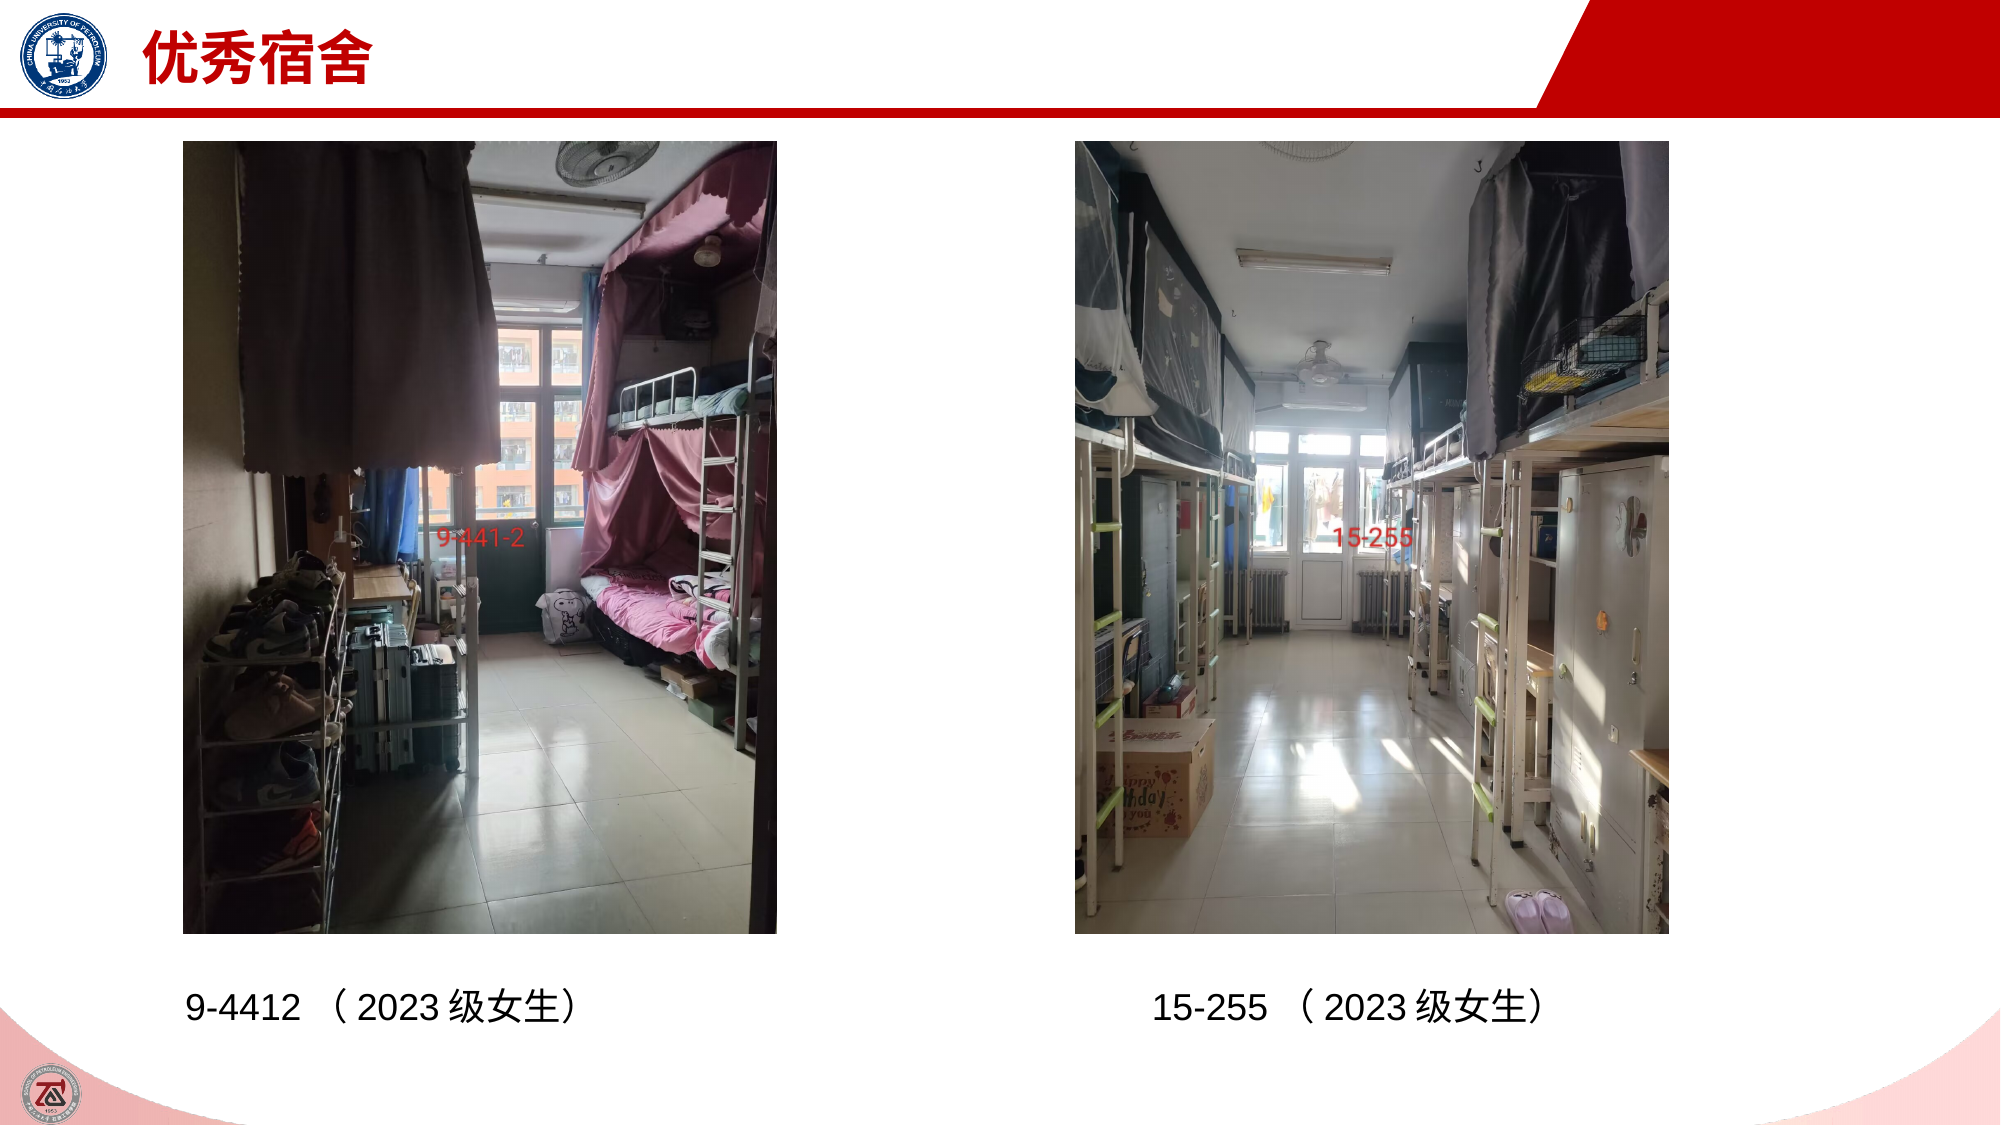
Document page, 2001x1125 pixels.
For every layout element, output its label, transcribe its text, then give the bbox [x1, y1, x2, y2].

picture [182, 141, 777, 934]
picture [1075, 141, 1670, 934]
text_box 9-4412（2023级女生） [170, 975, 614, 1035]
picture [1745, 1006, 2001, 1125]
text_box 15-255（2023级女生） [1137, 975, 1581, 1035]
text_box 优秀宿舍 [127, 14, 390, 99]
picture [20, 13, 107, 99]
picture [0, 1006, 255, 1125]
